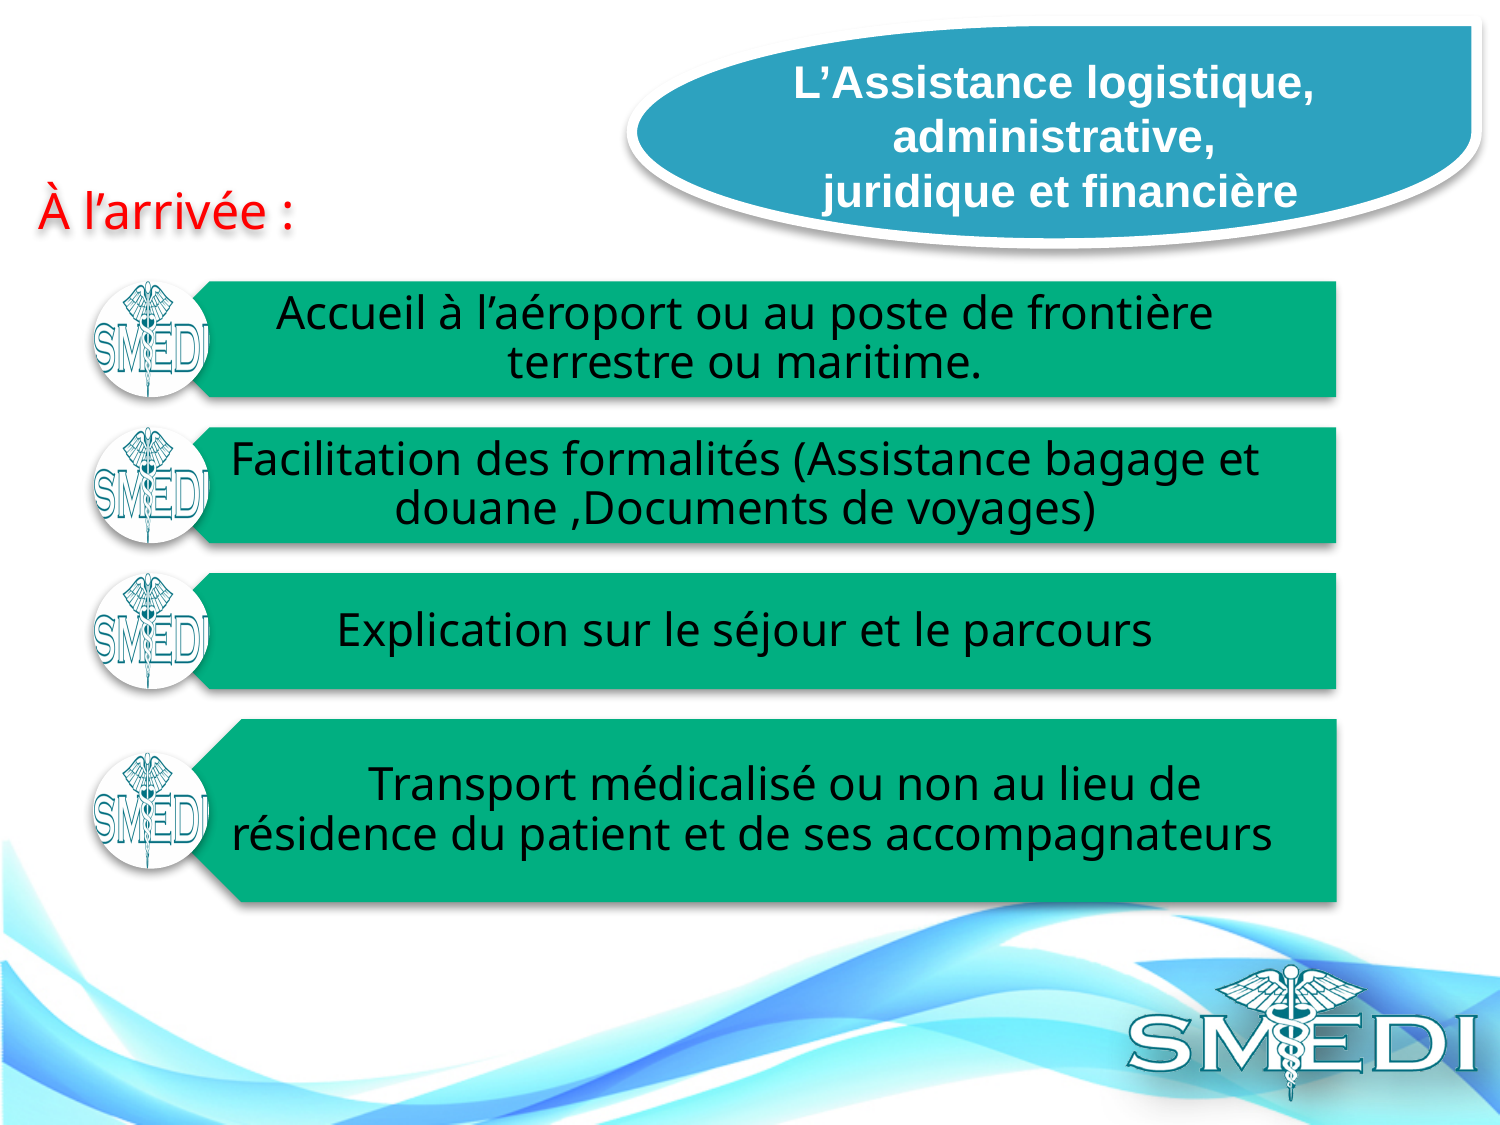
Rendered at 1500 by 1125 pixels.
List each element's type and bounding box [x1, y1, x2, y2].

picture [0, 903, 1500, 1125]
text_box [0, 280, 1500, 903]
picture [0, 0, 1500, 280]
